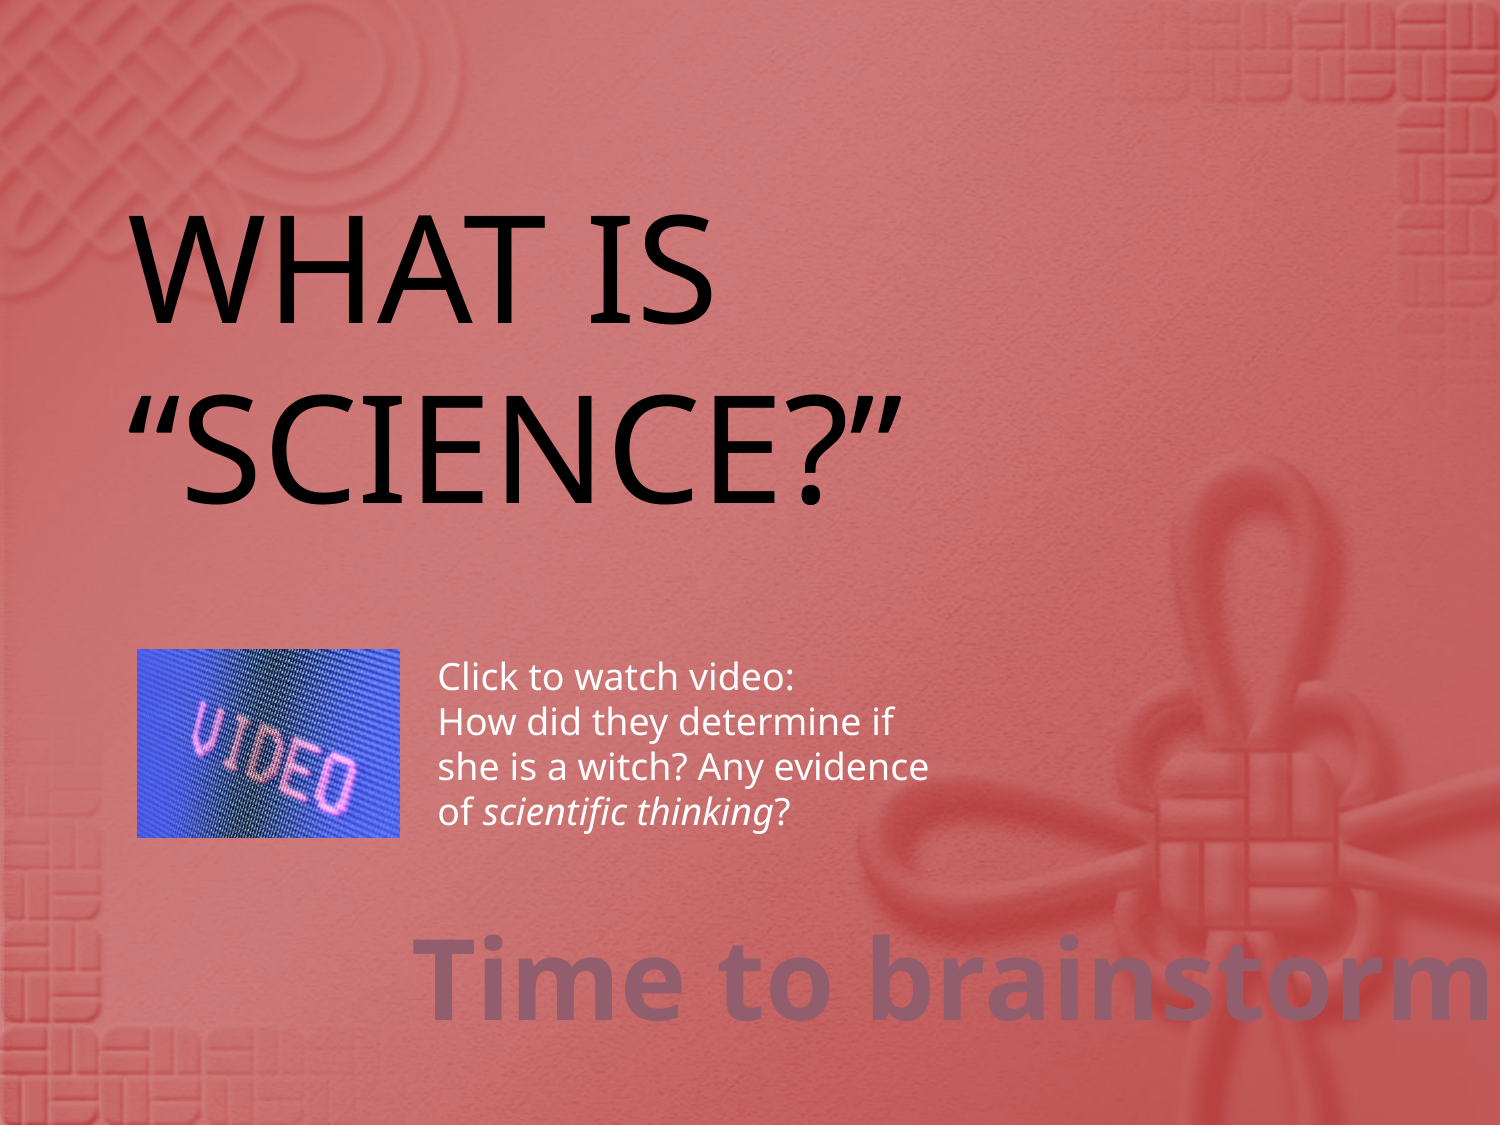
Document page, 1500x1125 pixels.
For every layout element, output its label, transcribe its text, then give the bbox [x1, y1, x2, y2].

text_box Time to brainstorm! [395, 899, 1500, 1050]
text_box Click to watch video: How did they determine if she is a witch? Any evidence of scientific thinking? [422, 645, 948, 840]
title What is “science?” [112, 50, 1288, 657]
picture [136, 648, 402, 839]
